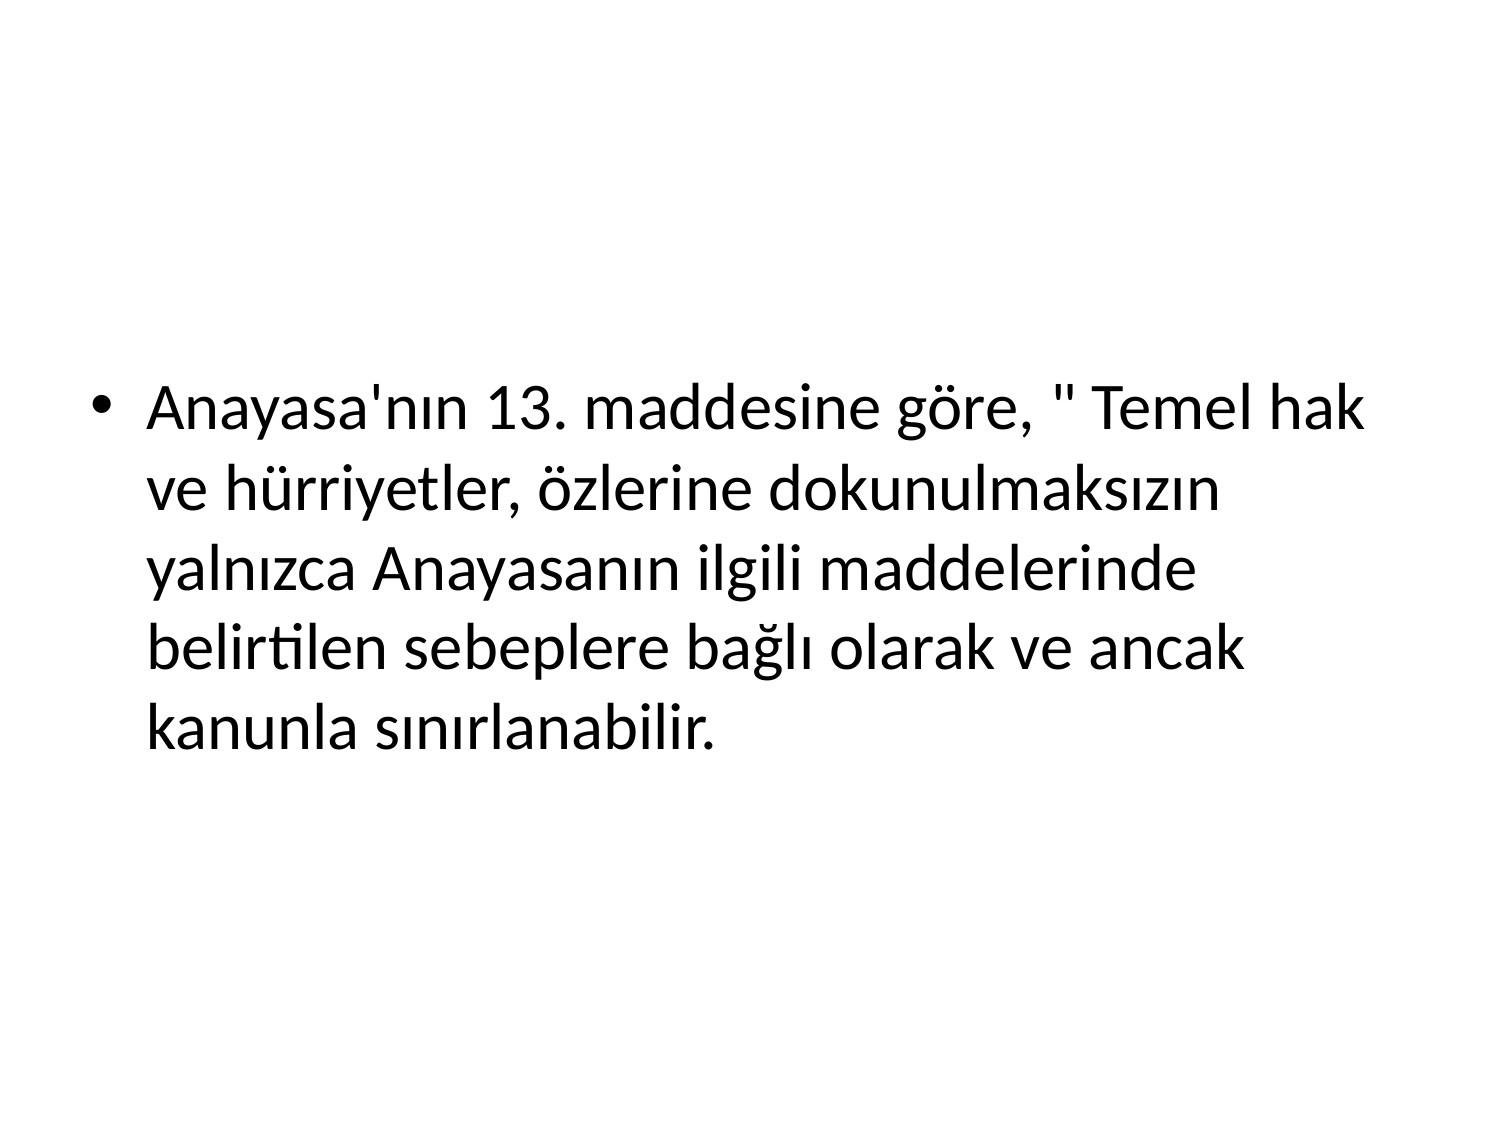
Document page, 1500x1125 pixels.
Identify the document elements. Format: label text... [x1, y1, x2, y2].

list Anayasa'nın 13. maddesine göre, " Temel hak ve hürriyetler, özlerine dokunulmaksızın yalnızca Anayasanın ilgili maddelerinde belirtilen sebeplere bağlı olarak ve ancak kanunla sınırlanabilir. [75, 262, 1425, 1005]
